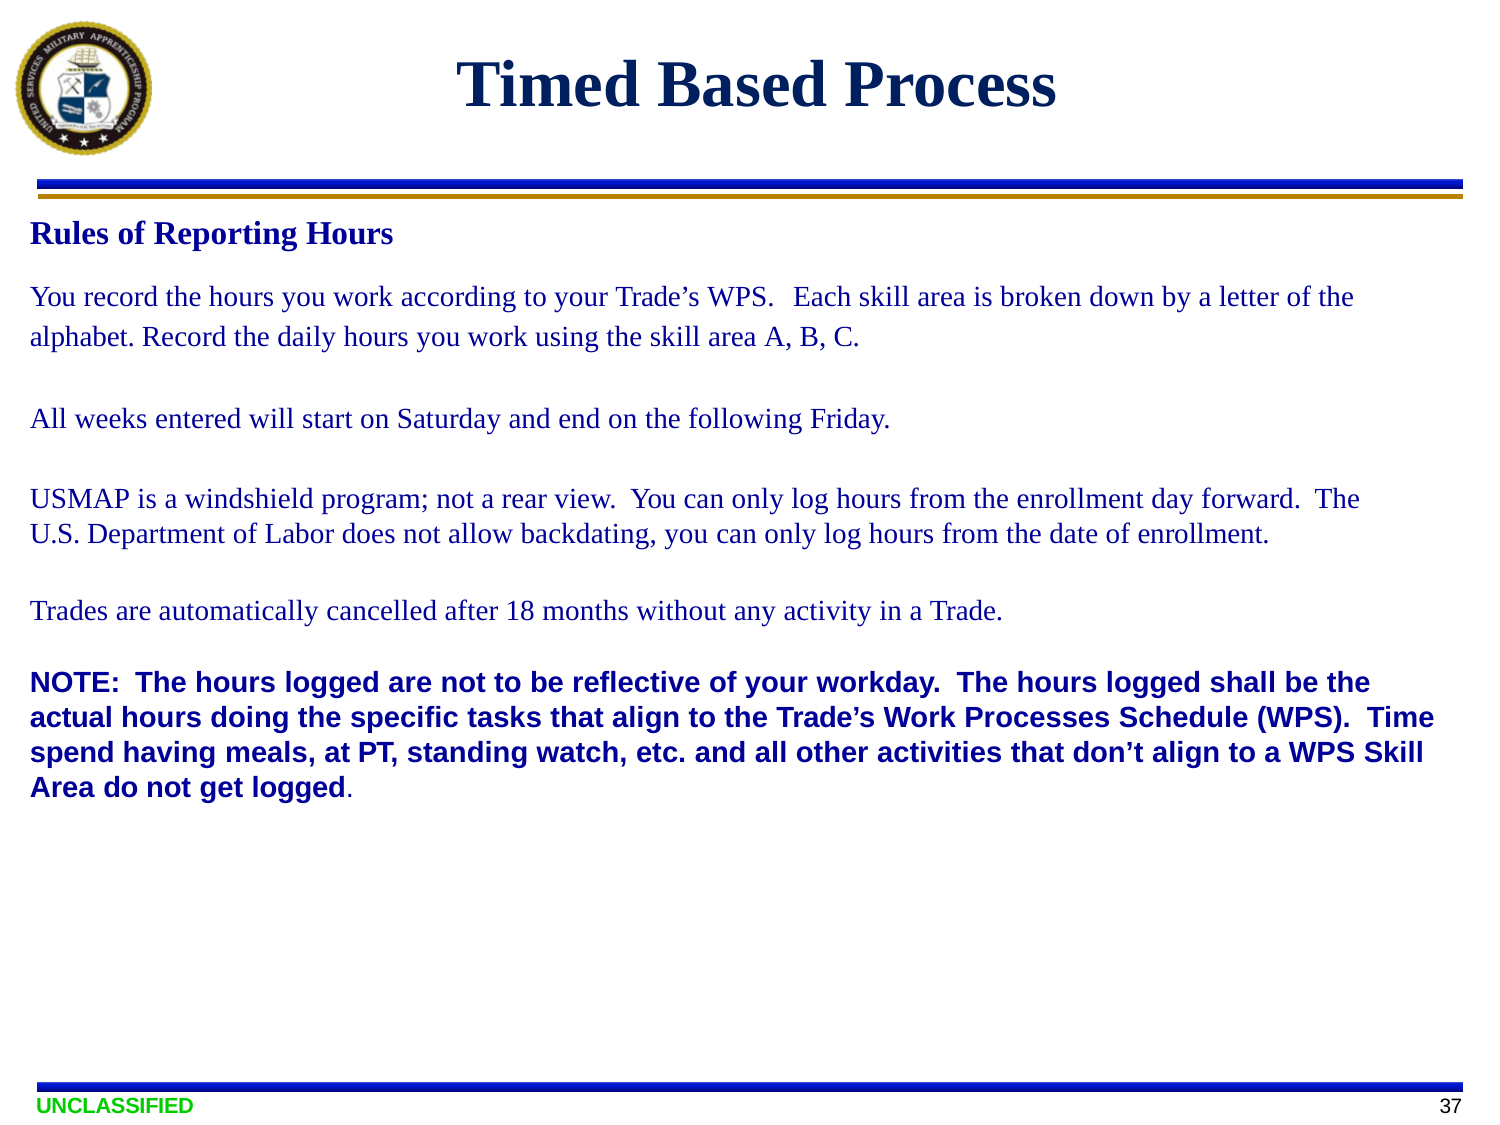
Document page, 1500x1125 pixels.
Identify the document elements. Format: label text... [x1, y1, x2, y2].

slide_number 37 [1433, 1092, 1471, 1125]
picture [37, 179, 214, 189]
footer UNCLASSIFIED [33, 1091, 201, 1125]
text_box Rules of Reporting Hours You record the hours you work according to your Trade’s WPS. Each skill area is broken down by a letter of the alphabet. Record the daily hours you work using the skill area A, B, C. All weeks entered will start on Saturday and end on the following Friday. USMAP is a windshield program; not a rear view. You can only log hours from the enrollment day forward. The U.S. Department of Labor does not allow backdating, you can only log hours from the date of enrollment. Trades are automatically cancelled after 18 months without any activity in a Trade. NOTE: The hours logged are not to be reflective of your workday. The hours logged shall be the actual hours doing the specific tasks that align to the Trade’s Work Processes Schedule (WPS). Time spend having meals, at PT, standing watch, etc. and all other activities that don’t align to a WPS Skill Area do not get logged. [27, 208, 1462, 804]
title Timed Based Process [214, 38, 1353, 208]
picture [37, 1082, 1463, 1092]
picture [1353, 179, 1463, 189]
picture [14, 18, 152, 160]
